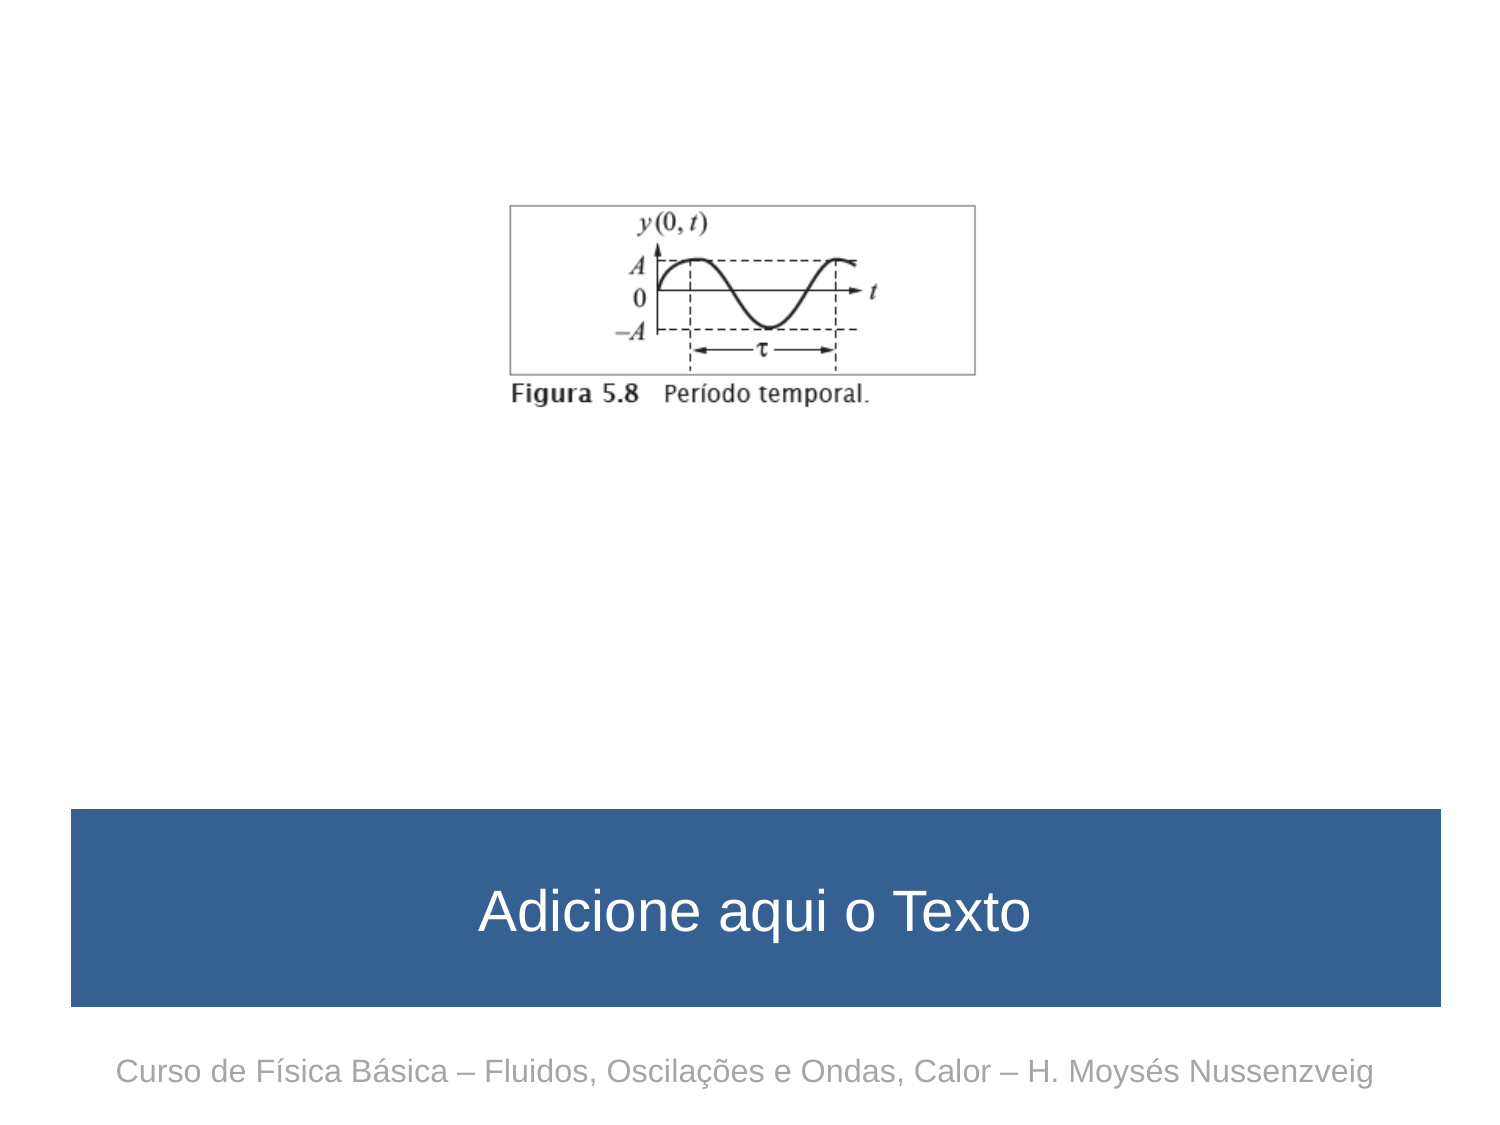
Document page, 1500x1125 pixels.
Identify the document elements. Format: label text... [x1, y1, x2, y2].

text_box Adicione aqui o Texto [70, 808, 1442, 1008]
footer Curso de Física Básica – Fluidos, Oscilações e Ondas, Calor – H. Moysés Nussenzveig [0, 1042, 1500, 1103]
picture [501, 195, 987, 416]
